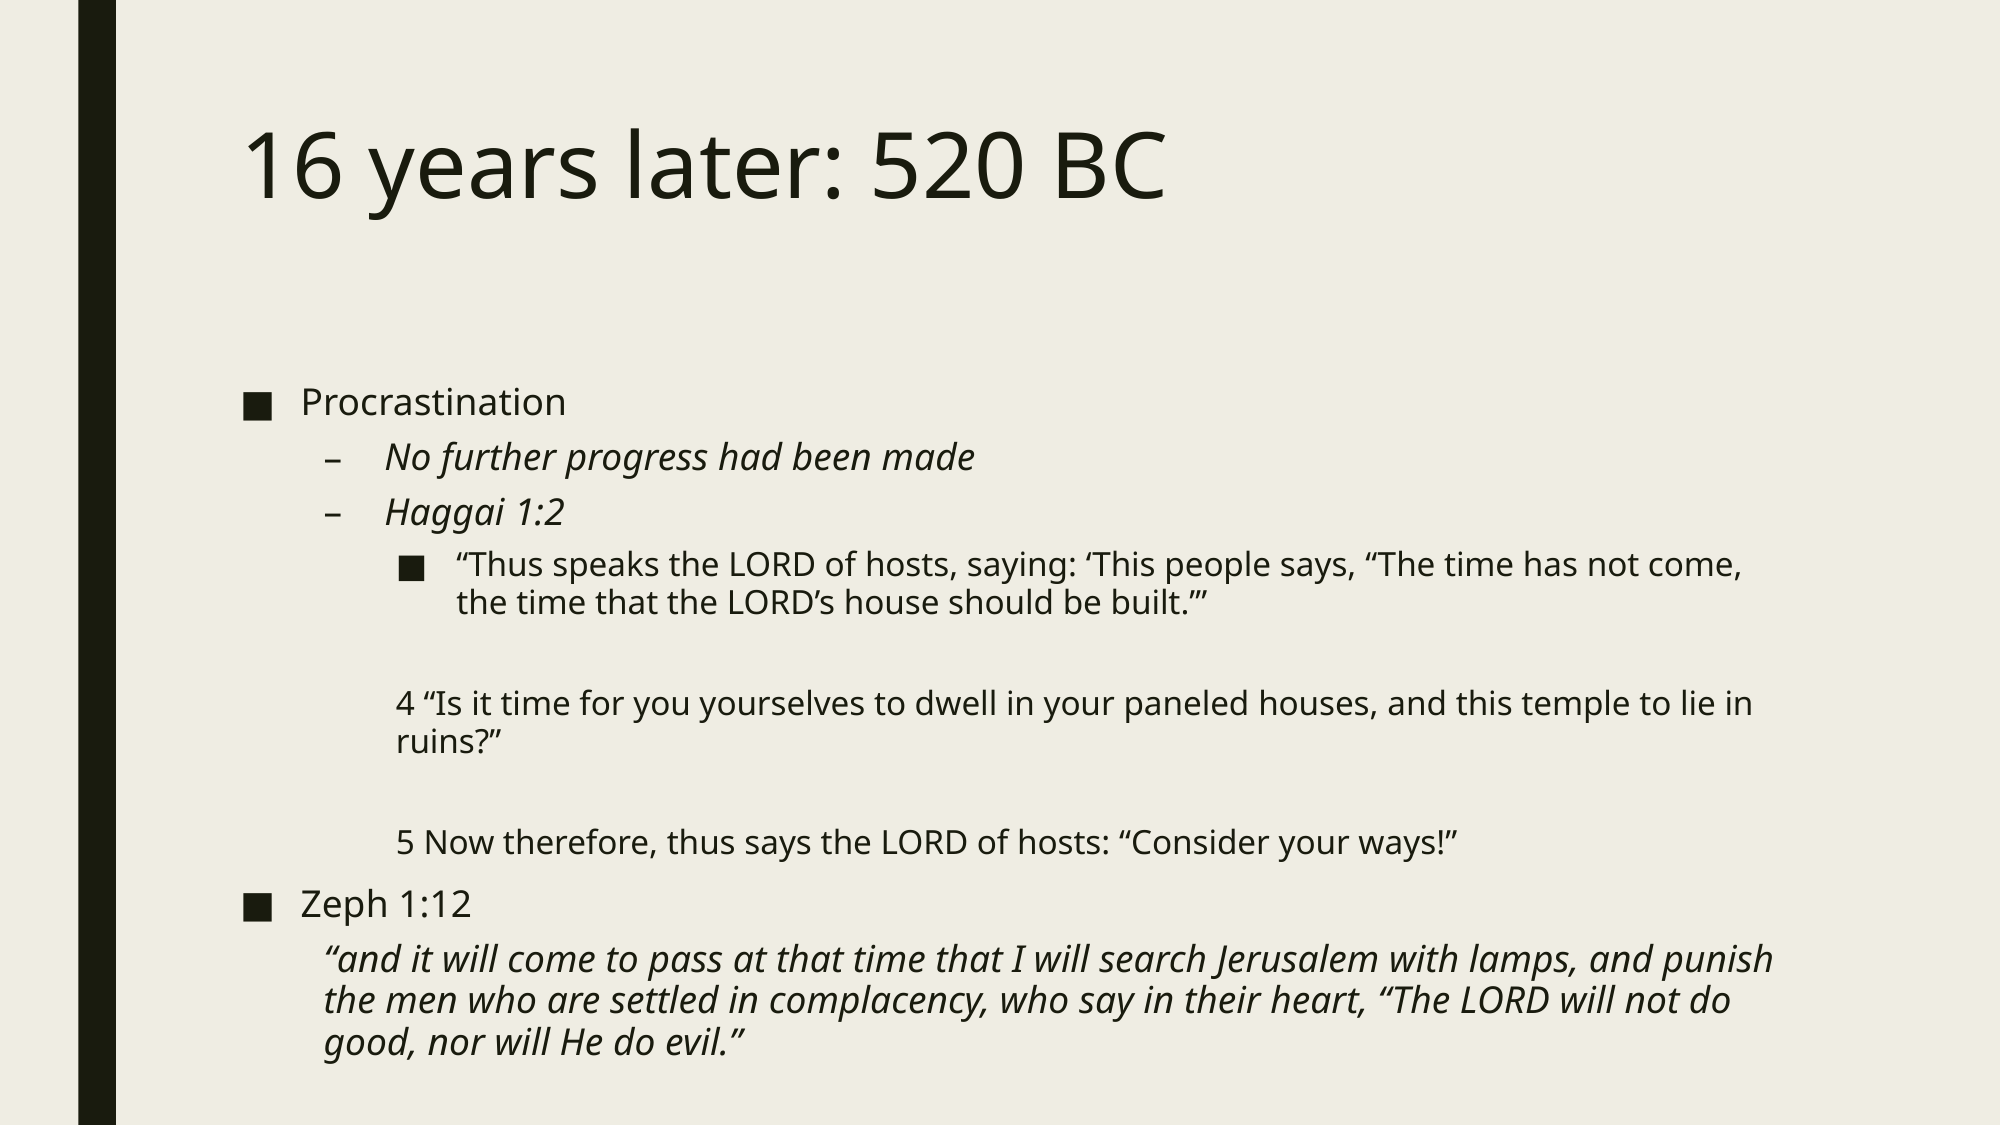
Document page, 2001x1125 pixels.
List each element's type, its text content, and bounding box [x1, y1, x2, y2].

title 16 years later: 520 BC [225, 112, 1800, 357]
list Procrastination No further progress had been made Haggai 1:2 “Thus speaks the LORD of hosts, saying: ‘This people says, “The time has not come, the time that the LORD’s house should be built.’” 4 “Is it time for you yourselves to dwell in your paneled houses, and this temple to lie in ruins?” 5 Now therefore, thus says the LORD of hosts: “Consider your ways!” Zeph 1:12 “and it will come to pass at that time that I will search Jerusalem with lamps, and punish the men who are settled in complacency, who say in their heart, “The LORD will not do good, nor will He do evil.” [225, 375, 1800, 1074]
